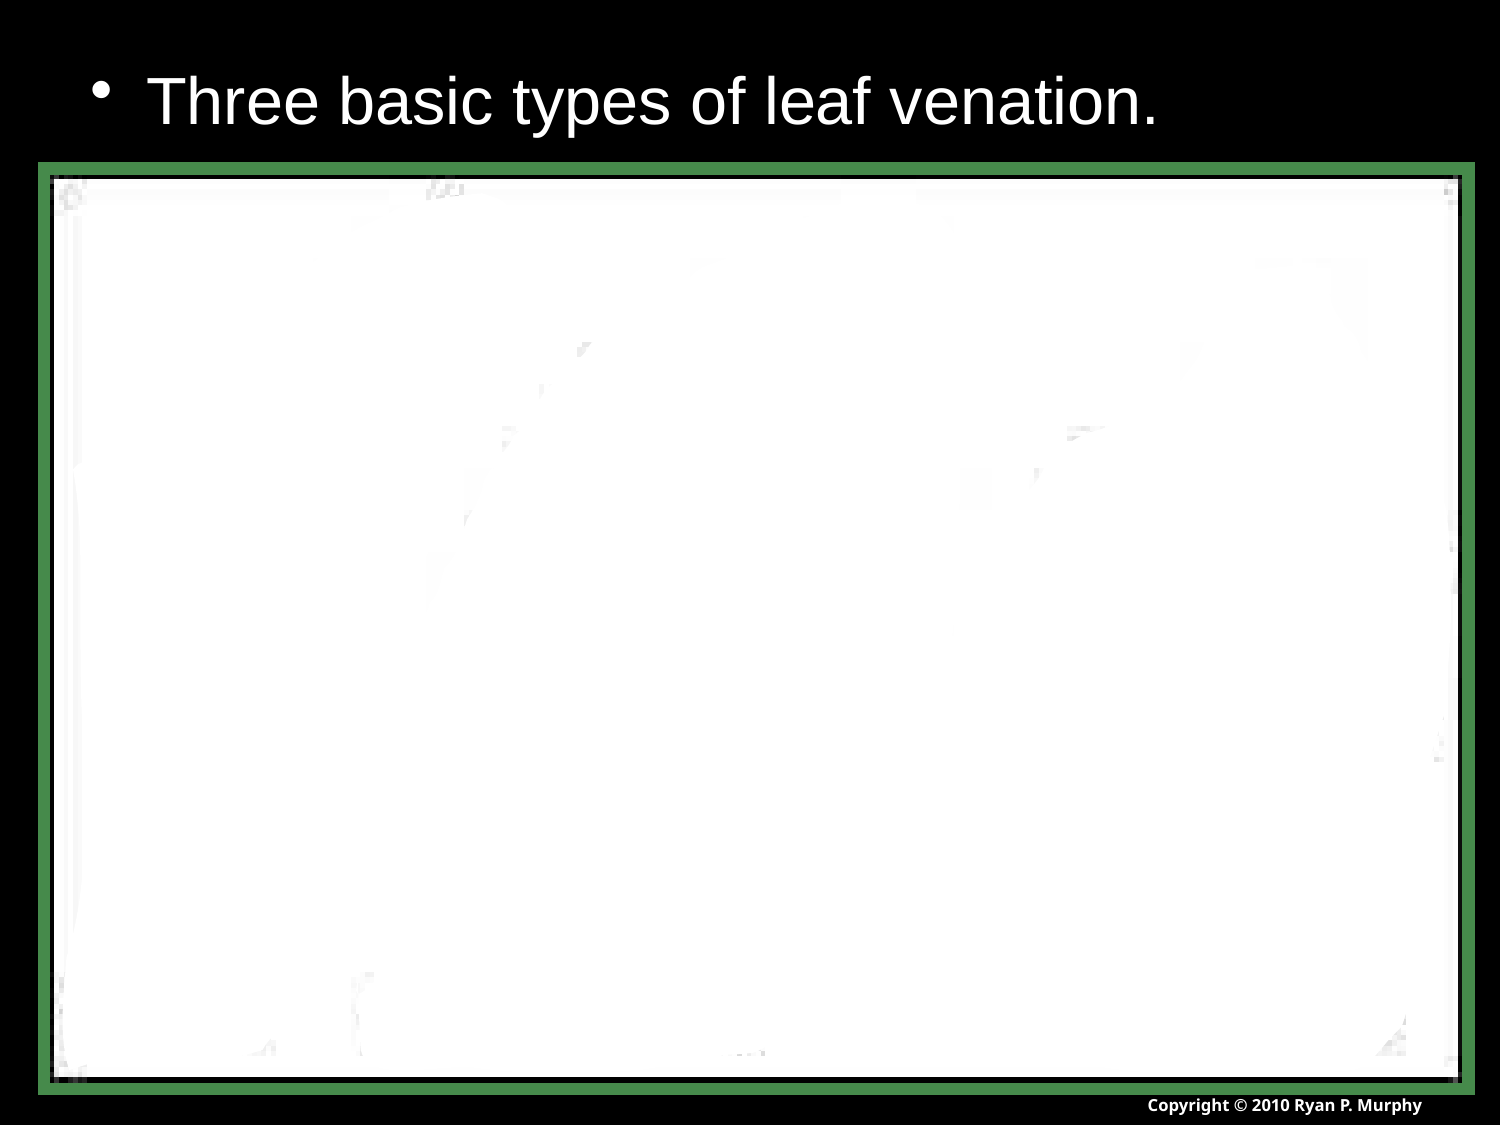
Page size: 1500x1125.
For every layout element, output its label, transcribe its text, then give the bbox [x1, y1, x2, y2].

text_box Copyright © 2010 Ryan P. Murphy [937, 1092, 1438, 1123]
picture [49, 174, 1463, 1083]
text_box [36, 907, 44, 1027]
list Three basic types of leaf venation. [75, 50, 1425, 162]
